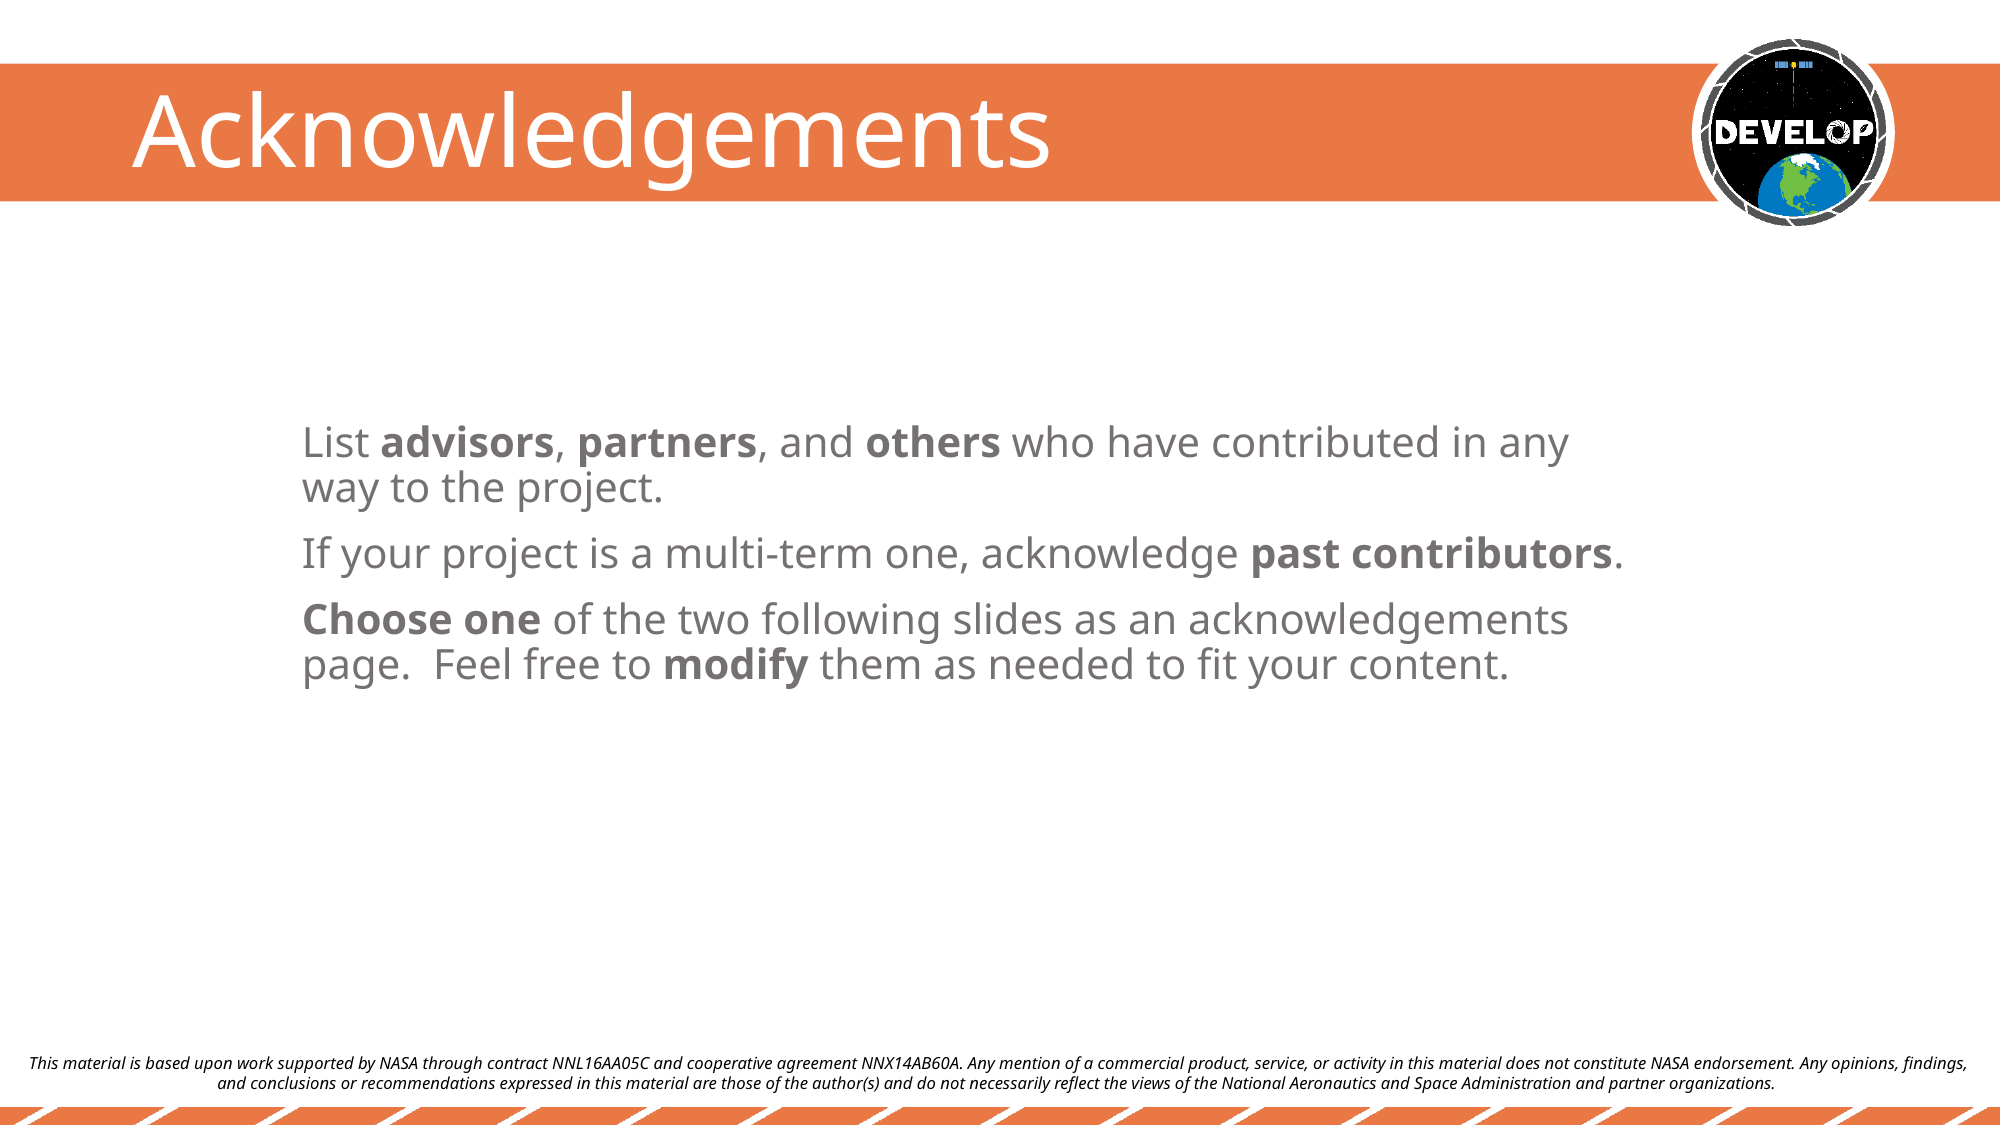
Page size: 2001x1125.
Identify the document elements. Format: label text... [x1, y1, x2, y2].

picture [1701, 39, 1886, 226]
picture [0, 1107, 2000, 1125]
list List advisors, partners, and others who have contributed in any way to the project. If your project is a multi-term one, acknowledge past contributors. Choose one of the two following slides as an acknowledgements page. Feel free to modify them as needed to fit your content. [287, 414, 1648, 712]
